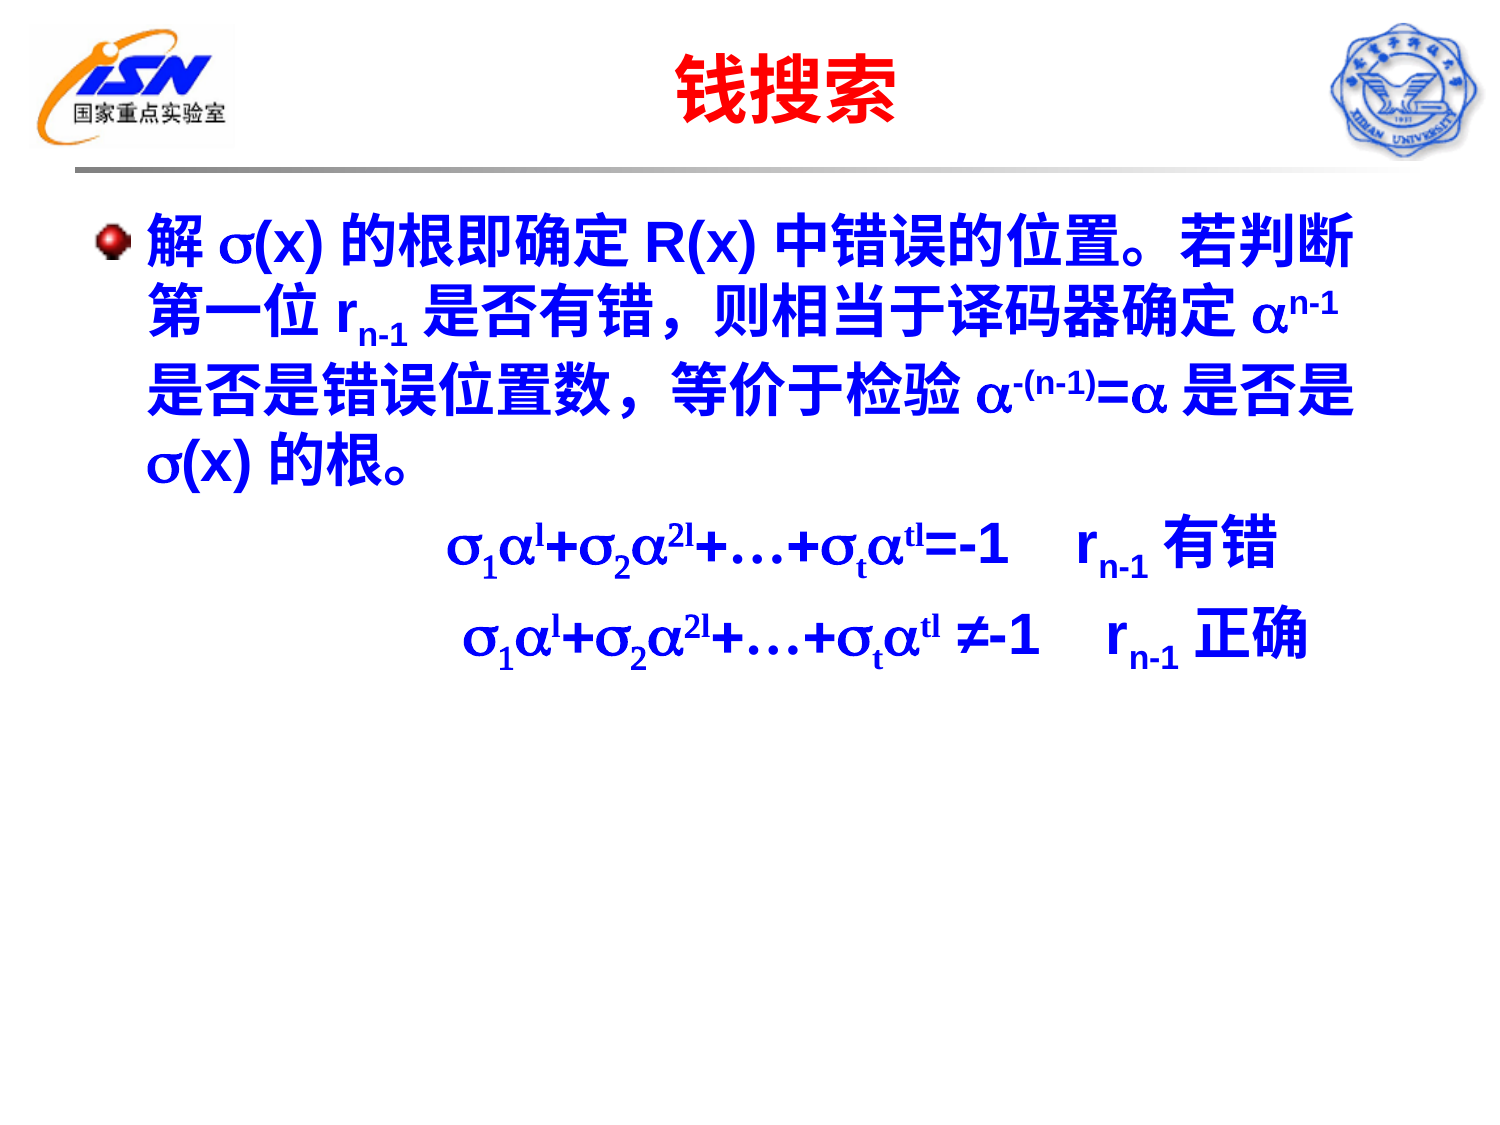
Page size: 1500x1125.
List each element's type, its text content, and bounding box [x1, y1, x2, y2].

list 解s(x)的根即确定R(x)中错误的位置。若判断第一位rn-1是否有错，则相当于译码器确定an-1是否是错误位置数，等价于检验a-(n-1)=a是否是s(x)的根。 s1al+s2a2l+…+statl=-1 rn-1有错 s1al+s2a2l+…+statl ≠-1 rn-1正确 [74, 196, 1426, 1048]
picture [90, 218, 131, 260]
title 钱搜索 [241, 30, 1330, 144]
picture [1328, 20, 1486, 161]
picture [29, 24, 236, 149]
